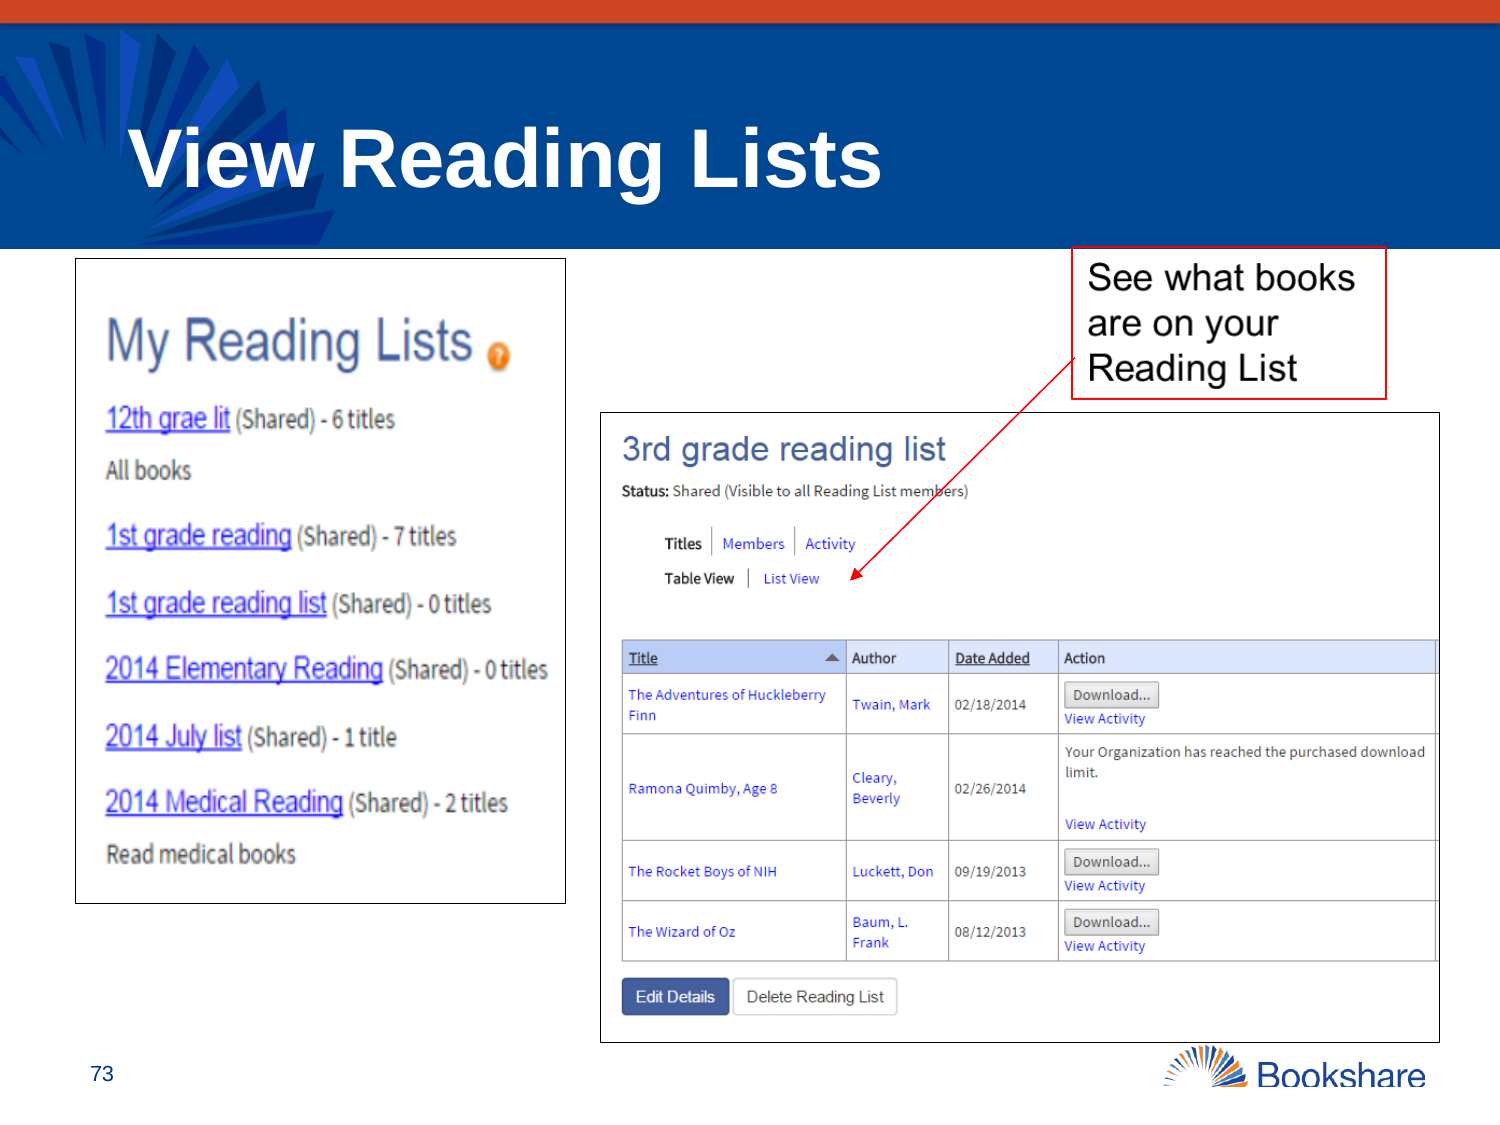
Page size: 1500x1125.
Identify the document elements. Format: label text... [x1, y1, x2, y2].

picture [0, 24, 1500, 1043]
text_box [849, 357, 1076, 581]
slide_number 73 [75, 1042, 425, 1103]
title View Reading Lists [112, 0, 1388, 212]
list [74, 257, 567, 904]
